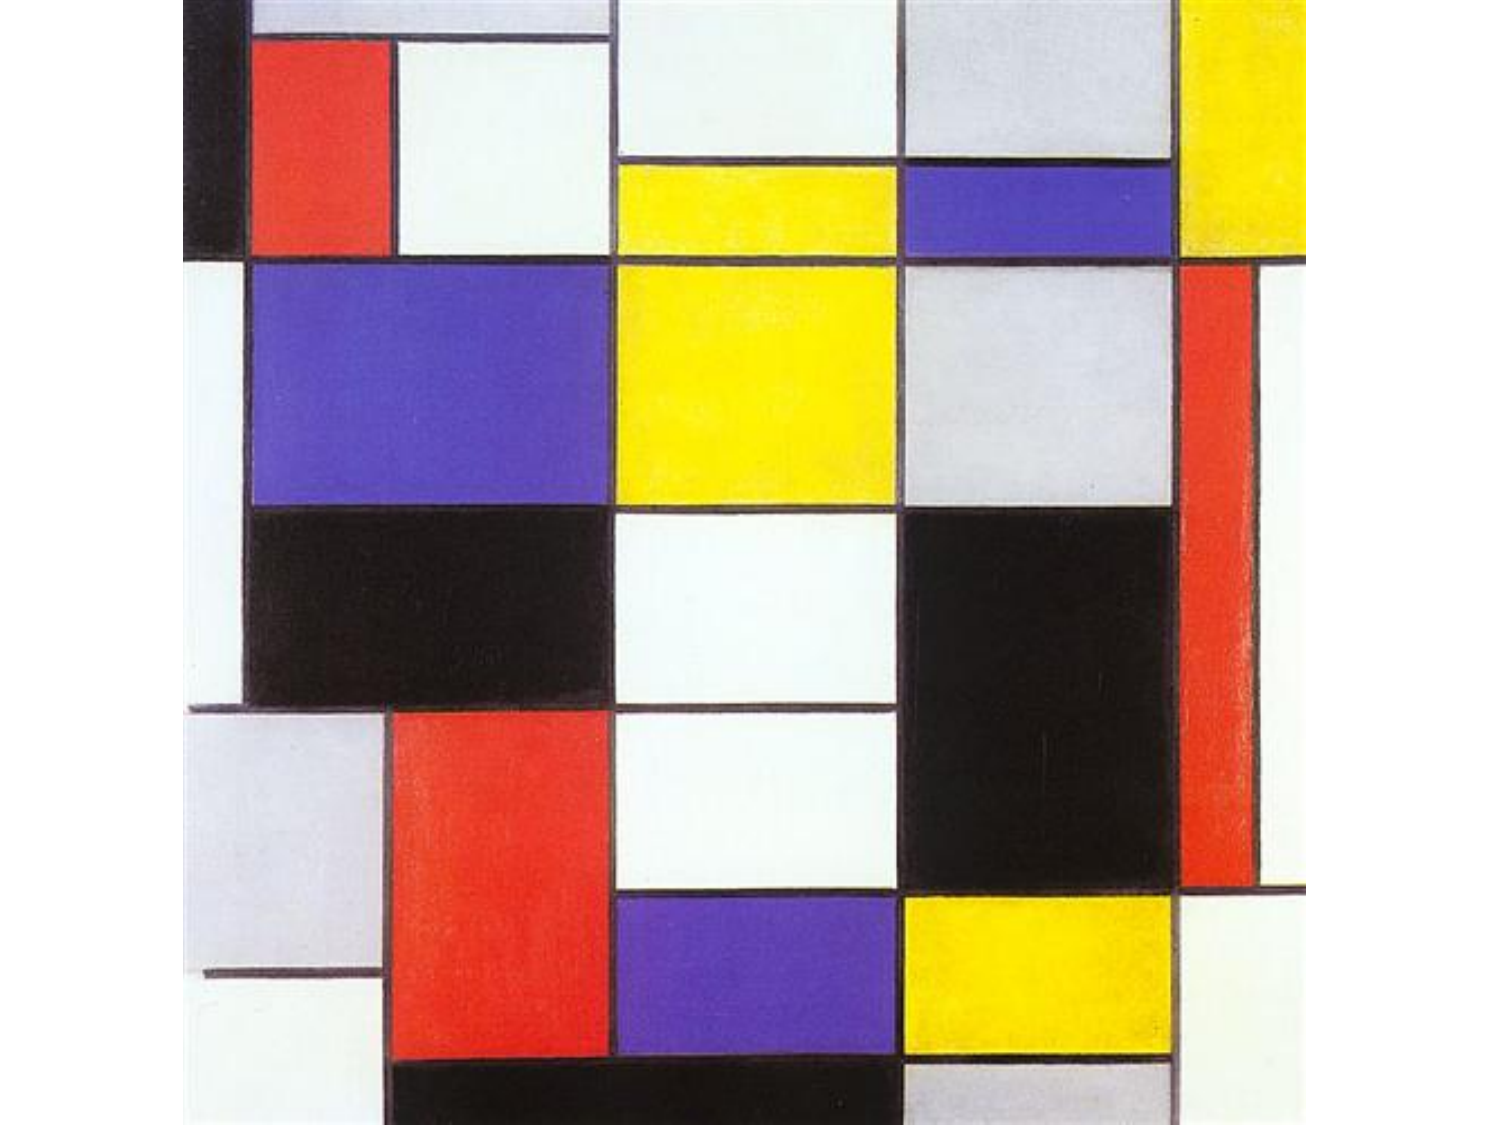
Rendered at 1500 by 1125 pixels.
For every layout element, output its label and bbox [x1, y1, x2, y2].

picture [182, 0, 1306, 1125]
